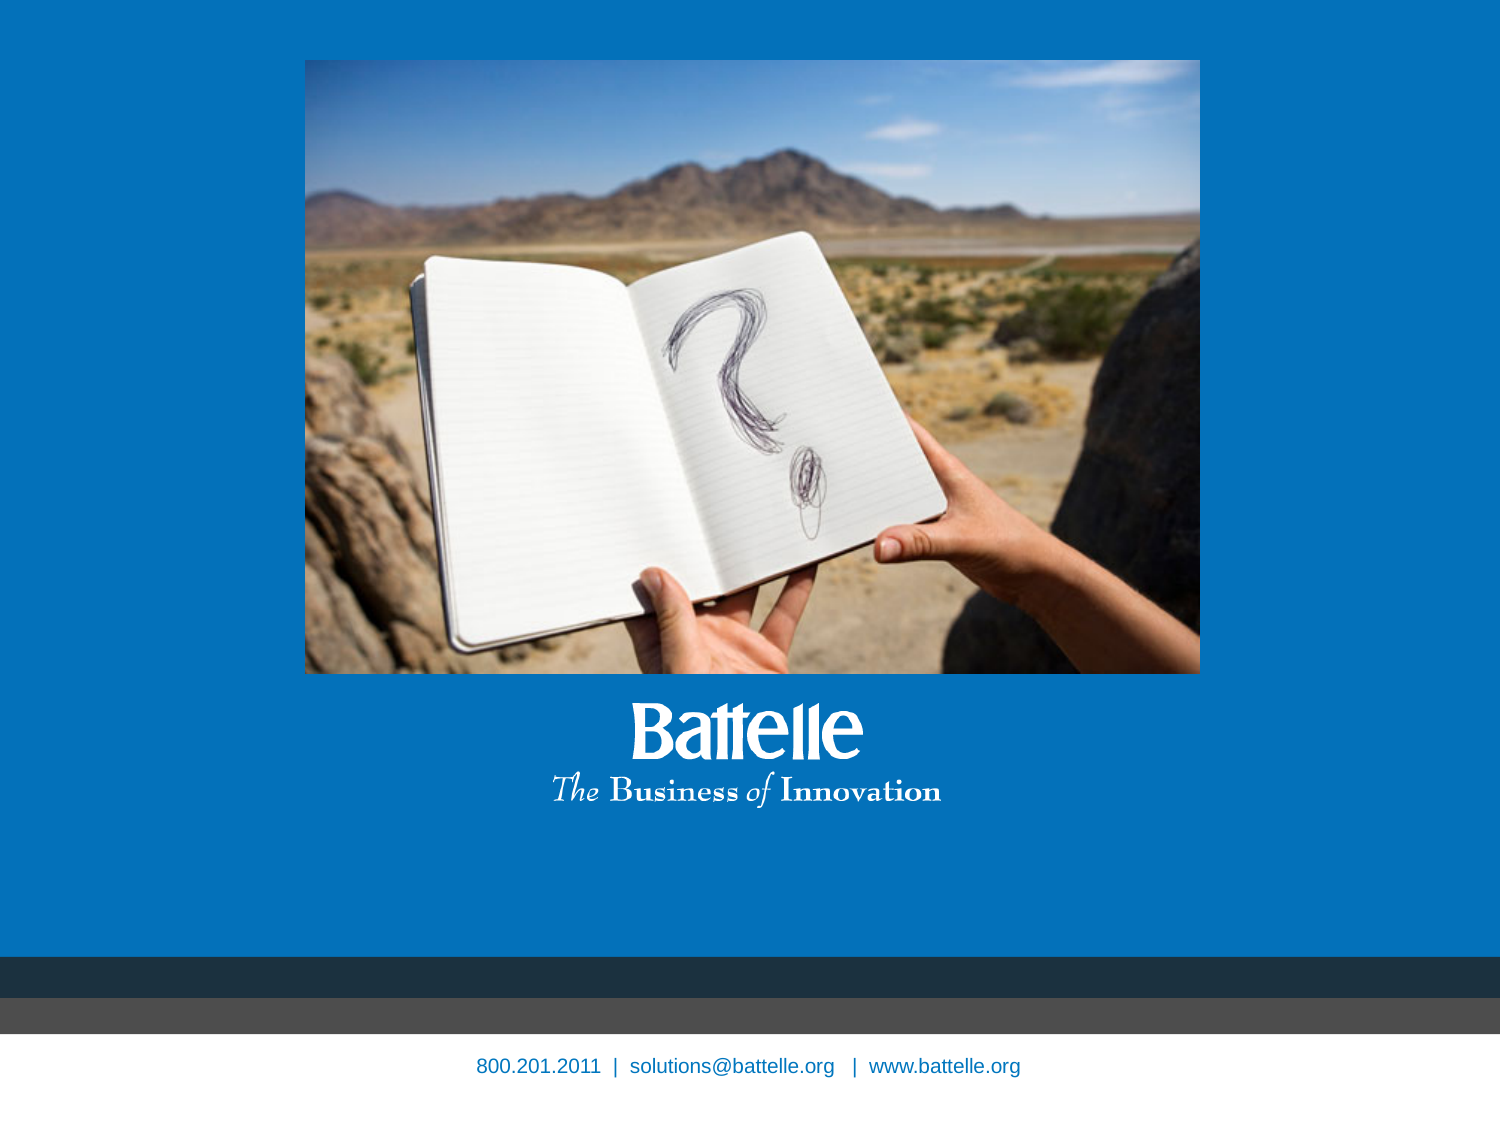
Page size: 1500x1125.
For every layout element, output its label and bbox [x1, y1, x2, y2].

picture [305, 60, 1201, 674]
picture [553, 703, 941, 808]
